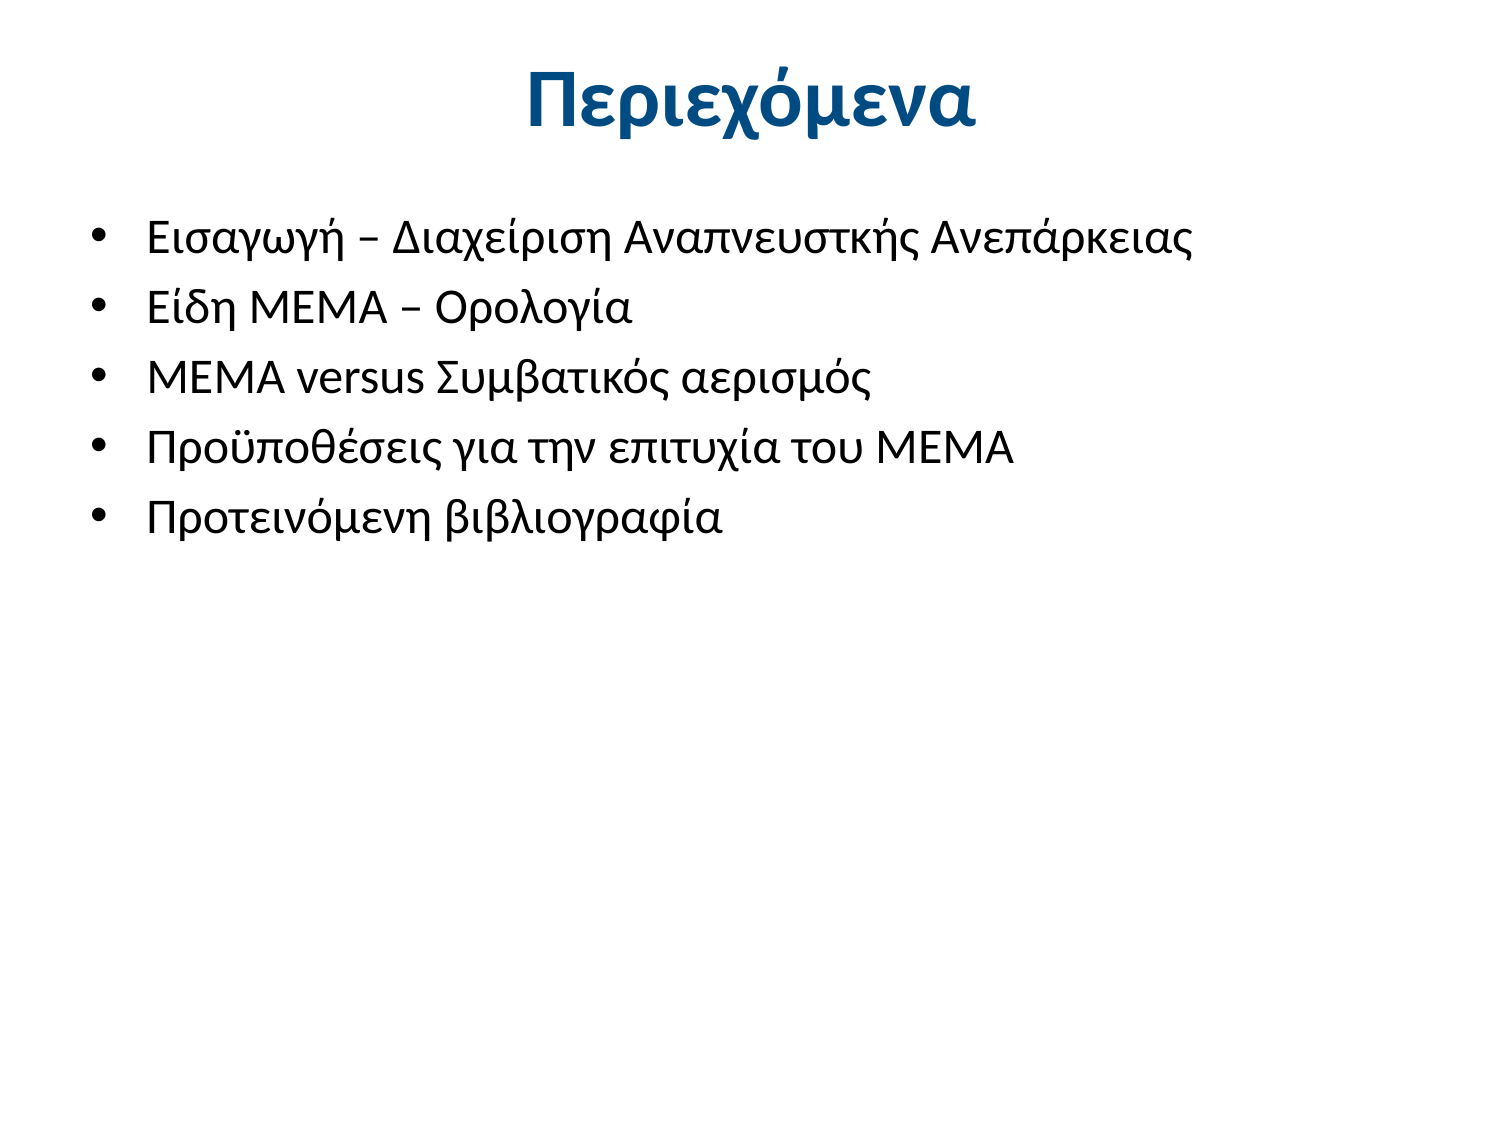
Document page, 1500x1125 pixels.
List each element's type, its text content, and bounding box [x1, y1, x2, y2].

title Περιεχόμενα [76, 19, 1427, 169]
list Εισαγωγή – Διαχείριση Αναπνευστκής Ανεπάρκειας Είδη ΜΕΜΑ – Ορολογία ΜΕΜΑ versus Συμβατικός αερισμός Προϋποθέσεις για την επιτυχία του ΜΕΜΑ Προτεινόμενη βιβλιογραφία [75, 196, 1425, 1024]
